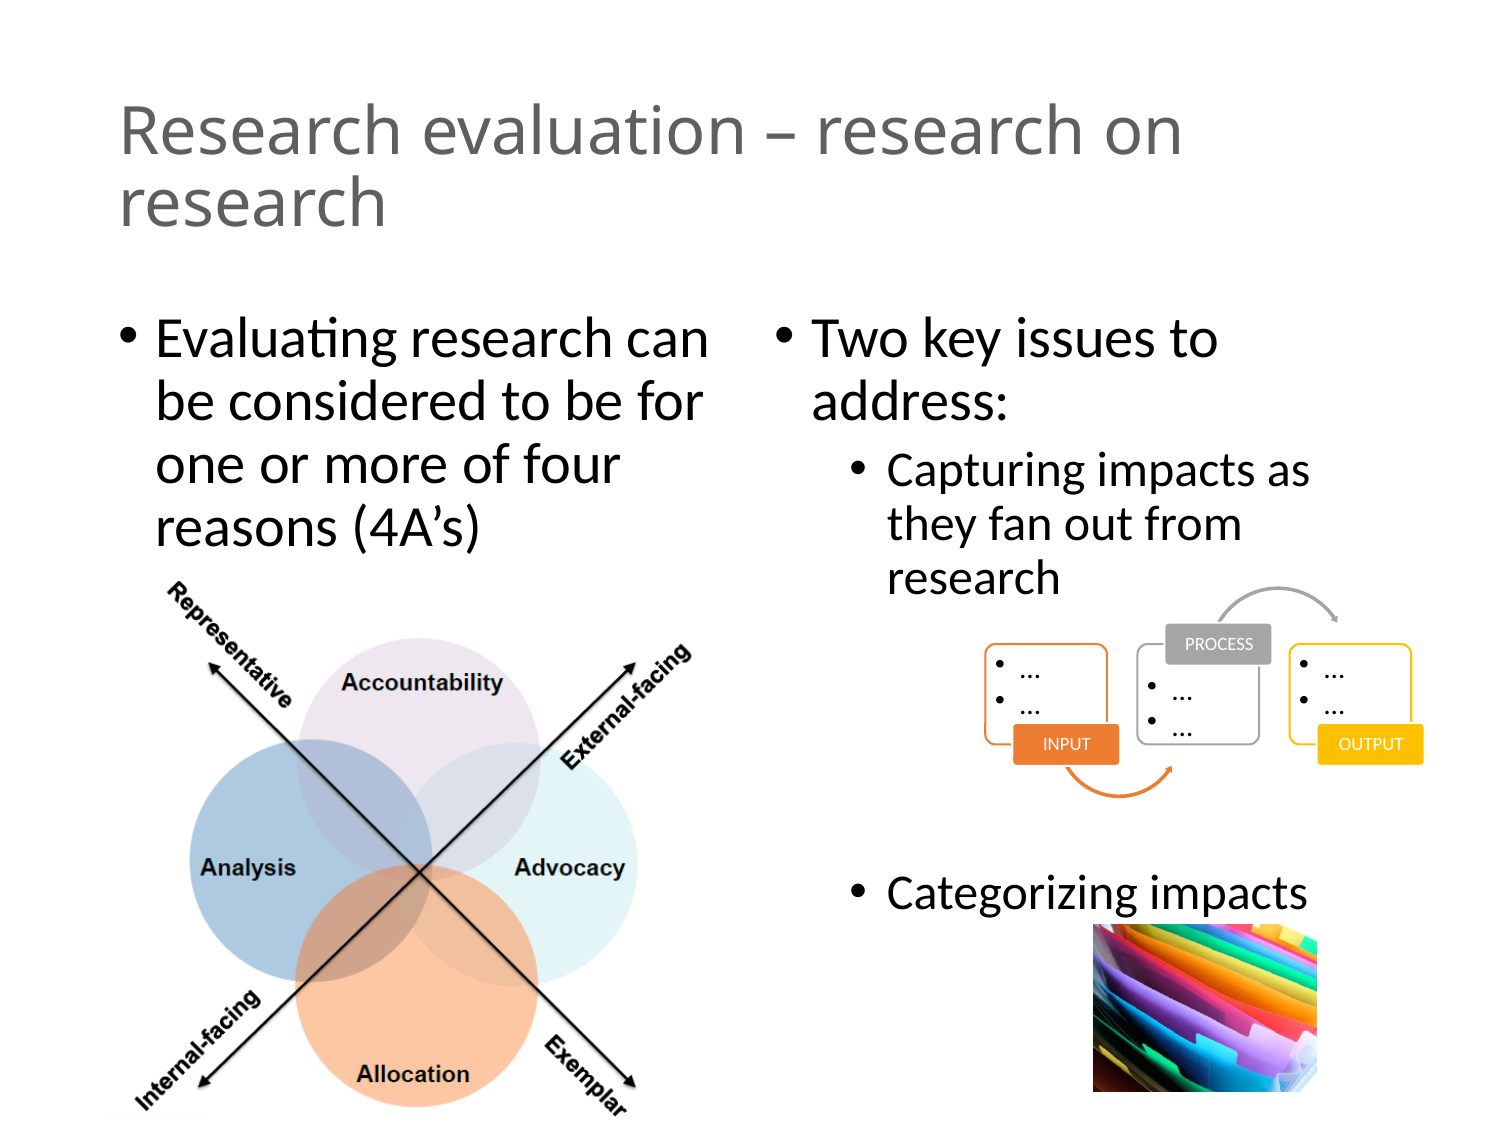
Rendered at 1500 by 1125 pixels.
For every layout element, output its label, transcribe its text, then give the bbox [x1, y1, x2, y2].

picture [1093, 924, 1317, 1093]
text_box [985, 562, 1425, 827]
list Evaluating research can be considered to be for one or more of four reasons (4A’s) [103, 299, 741, 1014]
list Two key issues to address: Capturing impacts as they fan out from research Categorizing impacts [759, 299, 1397, 1014]
picture [104, 581, 740, 1120]
title Research evaluation – research on research [103, 59, 1397, 278]
